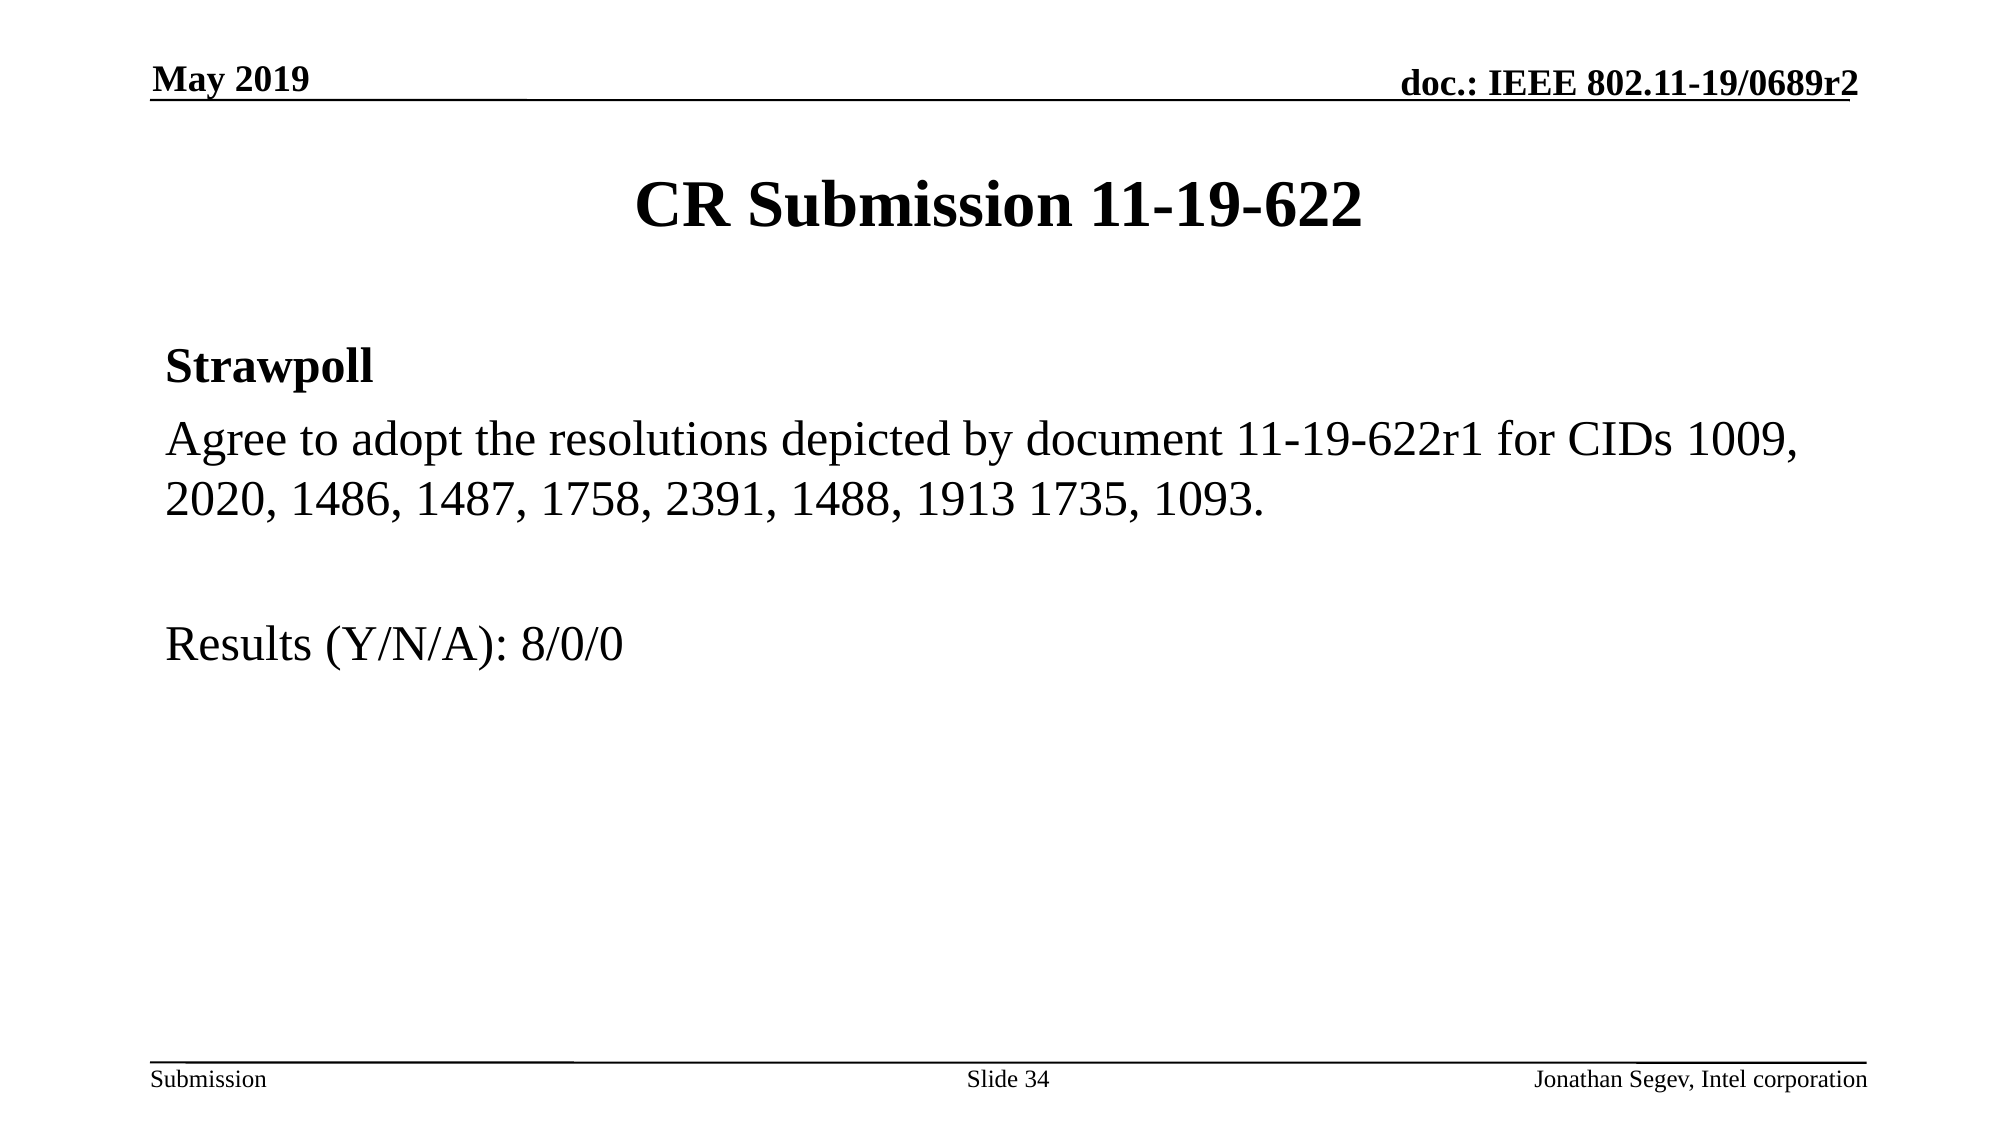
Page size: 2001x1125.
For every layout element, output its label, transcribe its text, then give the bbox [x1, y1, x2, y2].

footer Jonathan Segev, Intel corporation [1171, 1061, 1869, 1093]
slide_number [152, 54, 563, 100]
slide_number Slide 34 [950, 1061, 1067, 1123]
list Strawpoll Agree to adopt the resolutions depicted by document 11-19-622r1 for CIDs 1009, 2020, 1486, 1487, 1758, 2391, 1488, 1913 1735, 1093. Results (Y/N/A): 8/0/0 [149, 324, 1850, 1000]
title CR Submission 11-19-622 [149, 112, 1850, 288]
